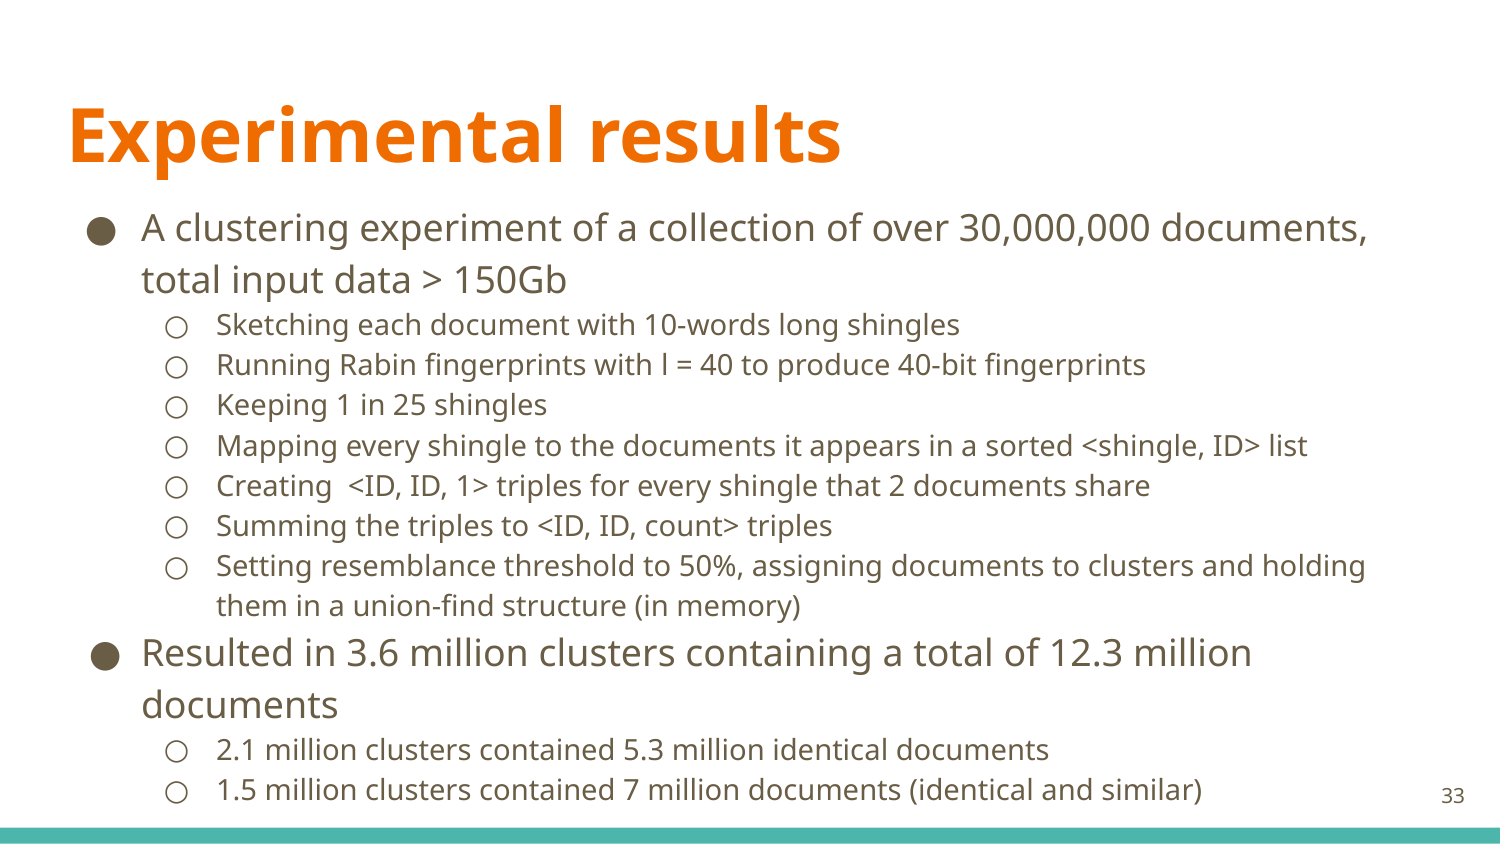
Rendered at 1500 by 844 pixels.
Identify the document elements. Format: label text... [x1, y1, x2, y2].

slide_number ‹#› [1389, 764, 1480, 830]
list A clustering experiment of a collection of over 30,000,000 documents, total input data > 150Gb Sketching each document with 10-words long shingles Running Rabin fingerprints with l = 40 to produce 40-bit fingerprints Keeping 1 in 25 shingles Mapping every shingle to the documents it appears in a sorted <shingle, ID> list Creating <ID, ID, 1> triples for every shingle that 2 documents share Summing the triples to <ID, ID, count> triples Setting resemblance threshold to 50%, assigning documents to clusters and holding them in a union-find structure (in memory) Resulted in 3.6 million clusters containing a total of 12.3 million documents 2.1 million clusters contained 5.3 million identical documents 1.5 million clusters contained 7 million documents (identical and similar) [51, 182, 1449, 725]
title Experimental results [51, 72, 1449, 182]
